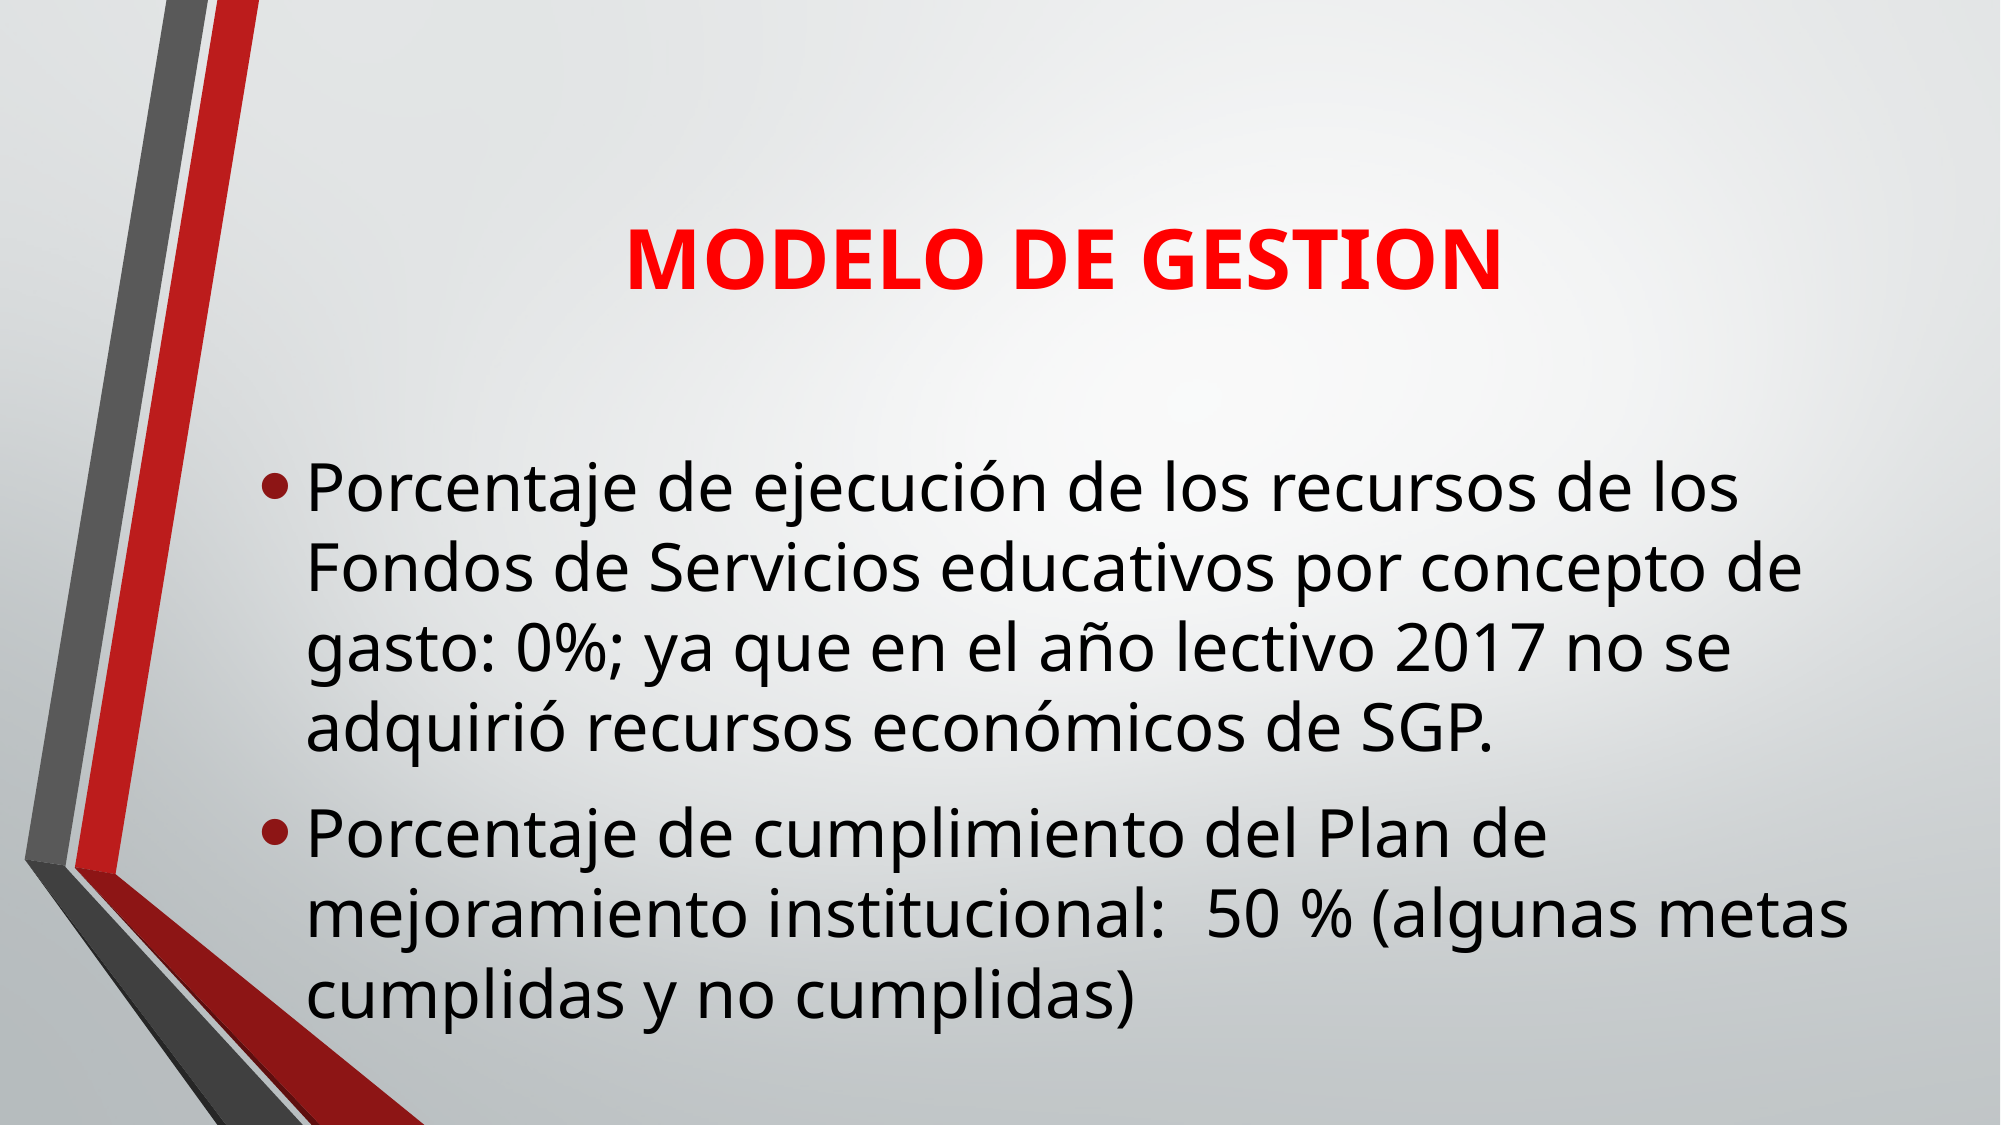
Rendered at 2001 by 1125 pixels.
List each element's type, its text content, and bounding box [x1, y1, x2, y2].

title MODELO DE GESTION [243, 112, 1887, 400]
list Porcentaje de ejecución de los recursos de los Fondos de Servicios educativos por concepto de gasto: 0%; ya que en el año lectivo 2017 no se adquirió recursos económicos de SGP. Porcentaje de cumplimiento del Plan de mejoramiento institucional: 50 % (algunas metas cumplidas y no cumplidas) [243, 437, 1887, 1046]
